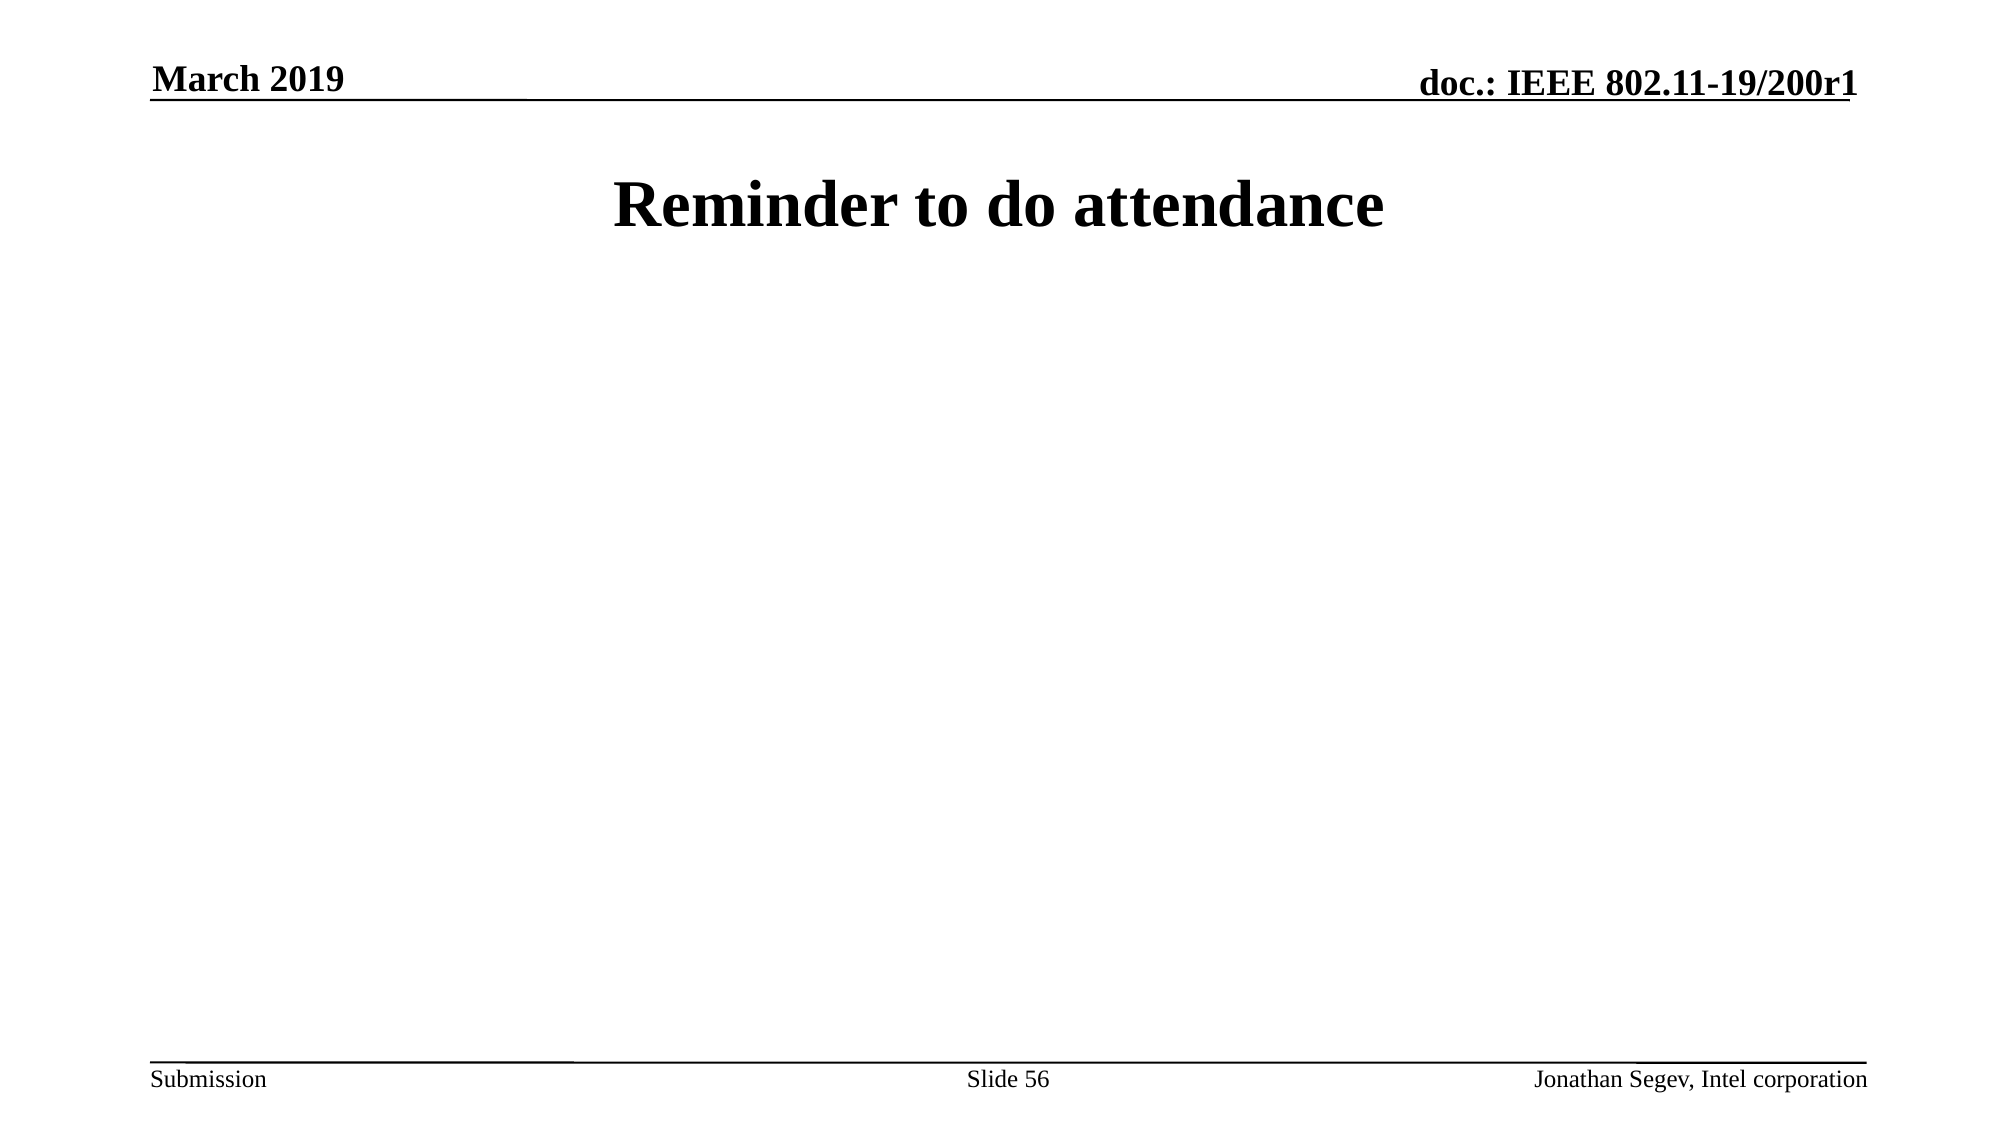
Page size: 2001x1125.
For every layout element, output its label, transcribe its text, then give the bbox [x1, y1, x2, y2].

footer Jonathan Segev, Intel corporation [1171, 1061, 1869, 1093]
title Reminder to do attendance [149, 112, 1850, 288]
slide_number Slide 56 [950, 1061, 1067, 1123]
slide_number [152, 54, 563, 100]
